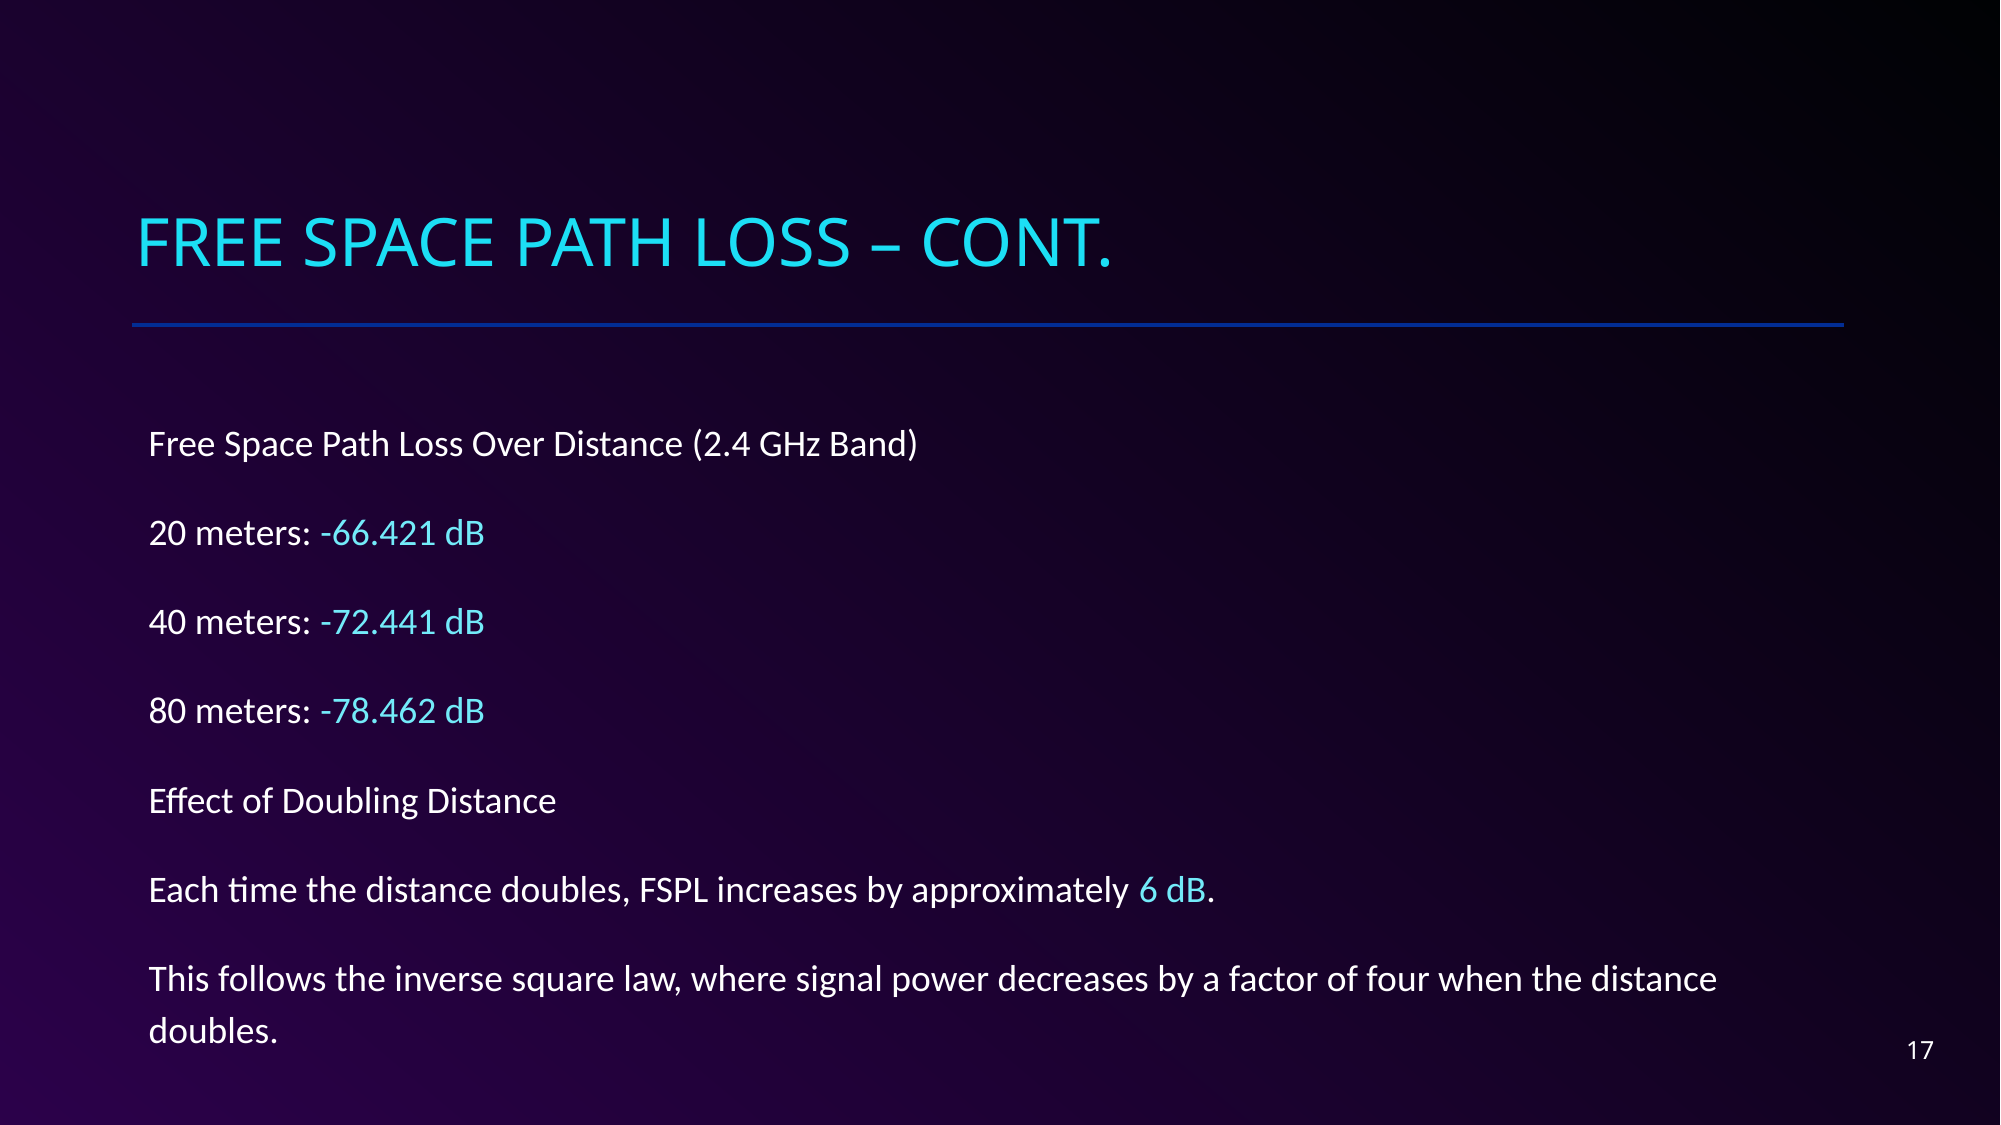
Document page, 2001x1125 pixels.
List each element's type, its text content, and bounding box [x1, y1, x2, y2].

list Free Space Path Loss Over Distance (2.4 GHz Band) 20 meters: -66.421 dB 40 meters: -72.441 dB 80 meters: -78.462 dB Effect of Doubling Distance Each time the distance doubles, FSPL increases by approximately 6 dB. This follows the inverse square law, where signal power decreases by a factor of four when the distance doubles. [133, 404, 1846, 1099]
slide_number 17 [1499, 1021, 1950, 1082]
title Free space path loss – Cont. [120, 71, 1846, 289]
